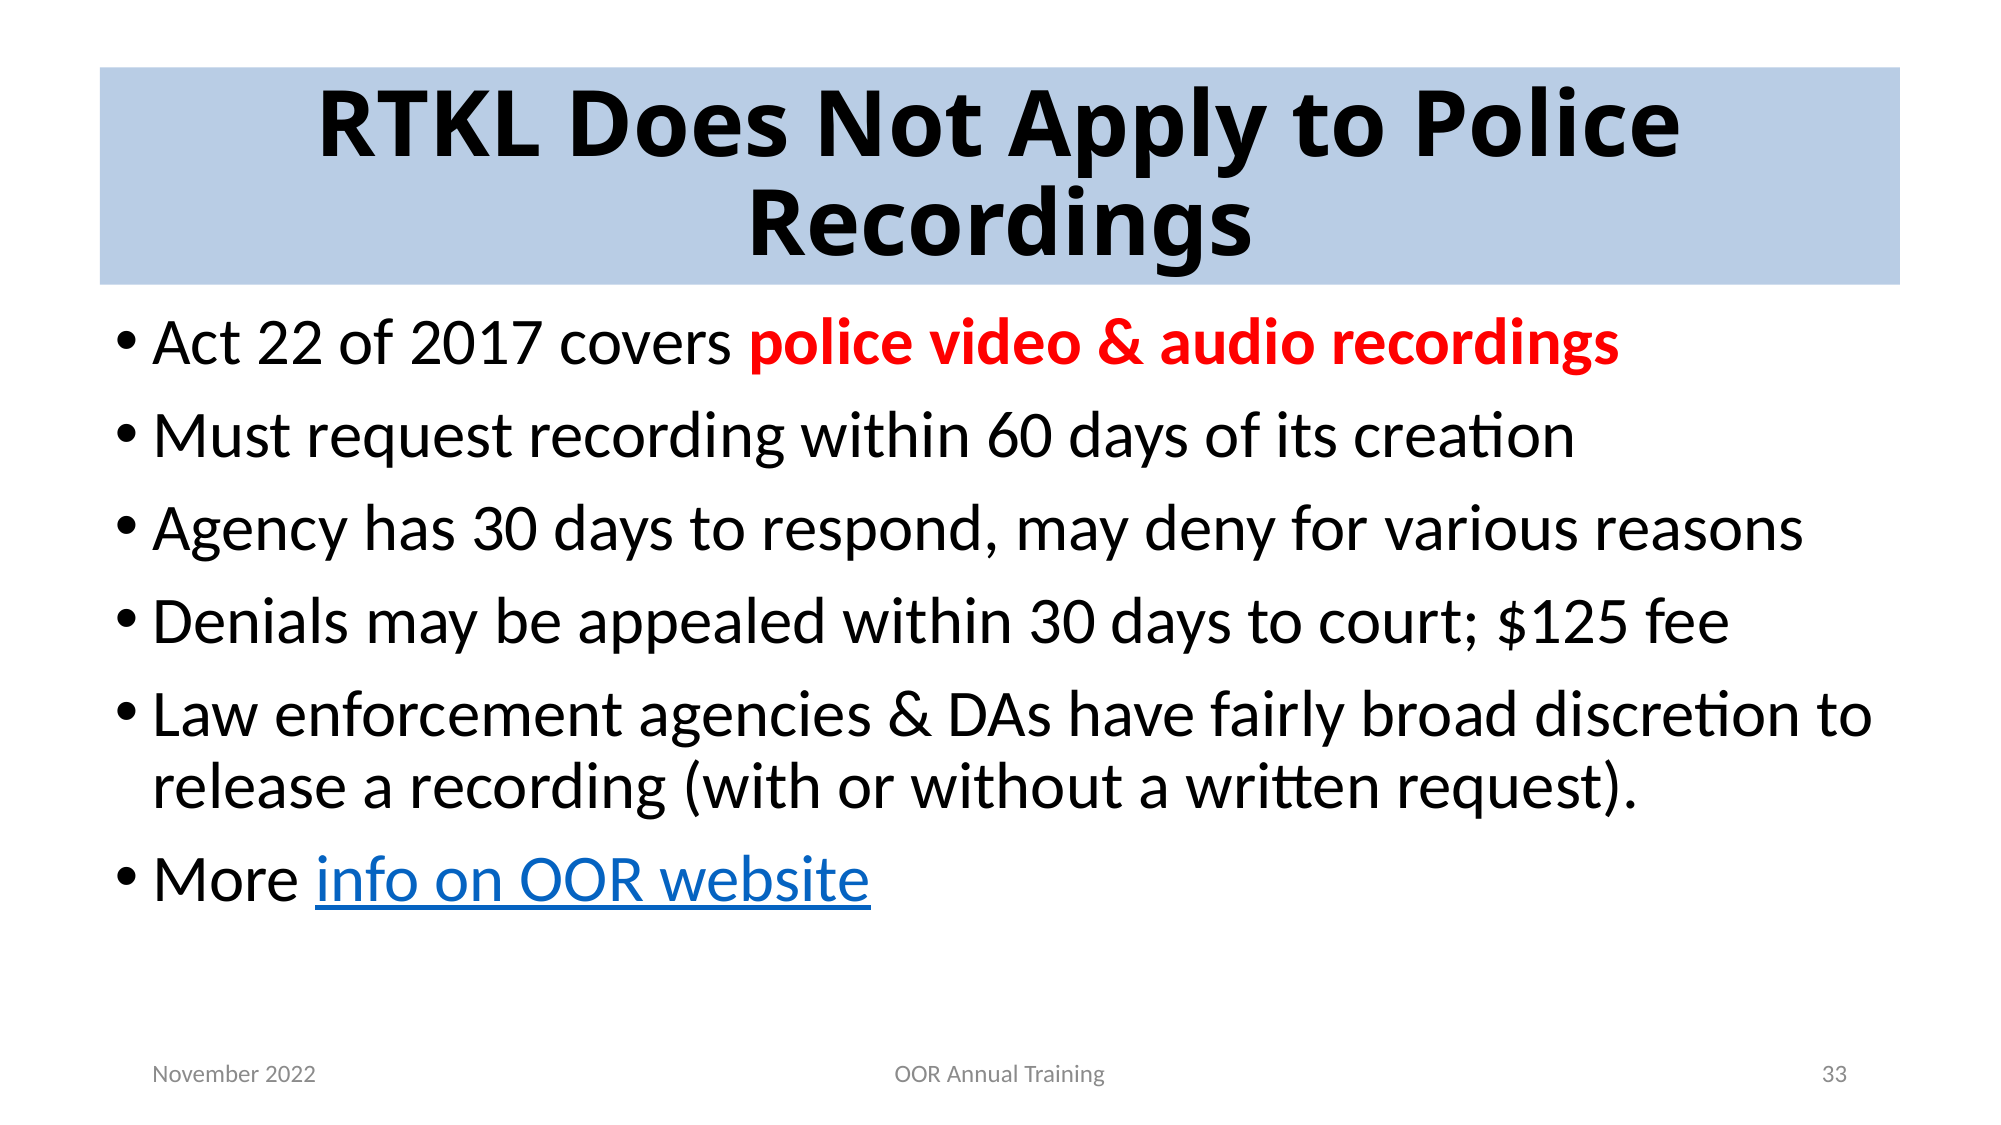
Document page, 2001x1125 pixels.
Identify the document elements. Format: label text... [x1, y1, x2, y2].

title RTKL Does Not Apply to Police Recordings [99, 67, 1900, 285]
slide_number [137, 1042, 588, 1103]
list Act 22 of 2017 covers police video & audio recordings Must request recording within 60 days of its creation Agency has 30 days to respond, may deny for various reasons Denials may be appealed within 30 days to court; $125 fee Law enforcement agencies & DAs have fairly broad discretion to release a recording (with or without a written request). More info on OOR website [99, 299, 1900, 1014]
slide_number 33 [1412, 1042, 1863, 1103]
footer OOR Annual Training [662, 1042, 1338, 1103]
